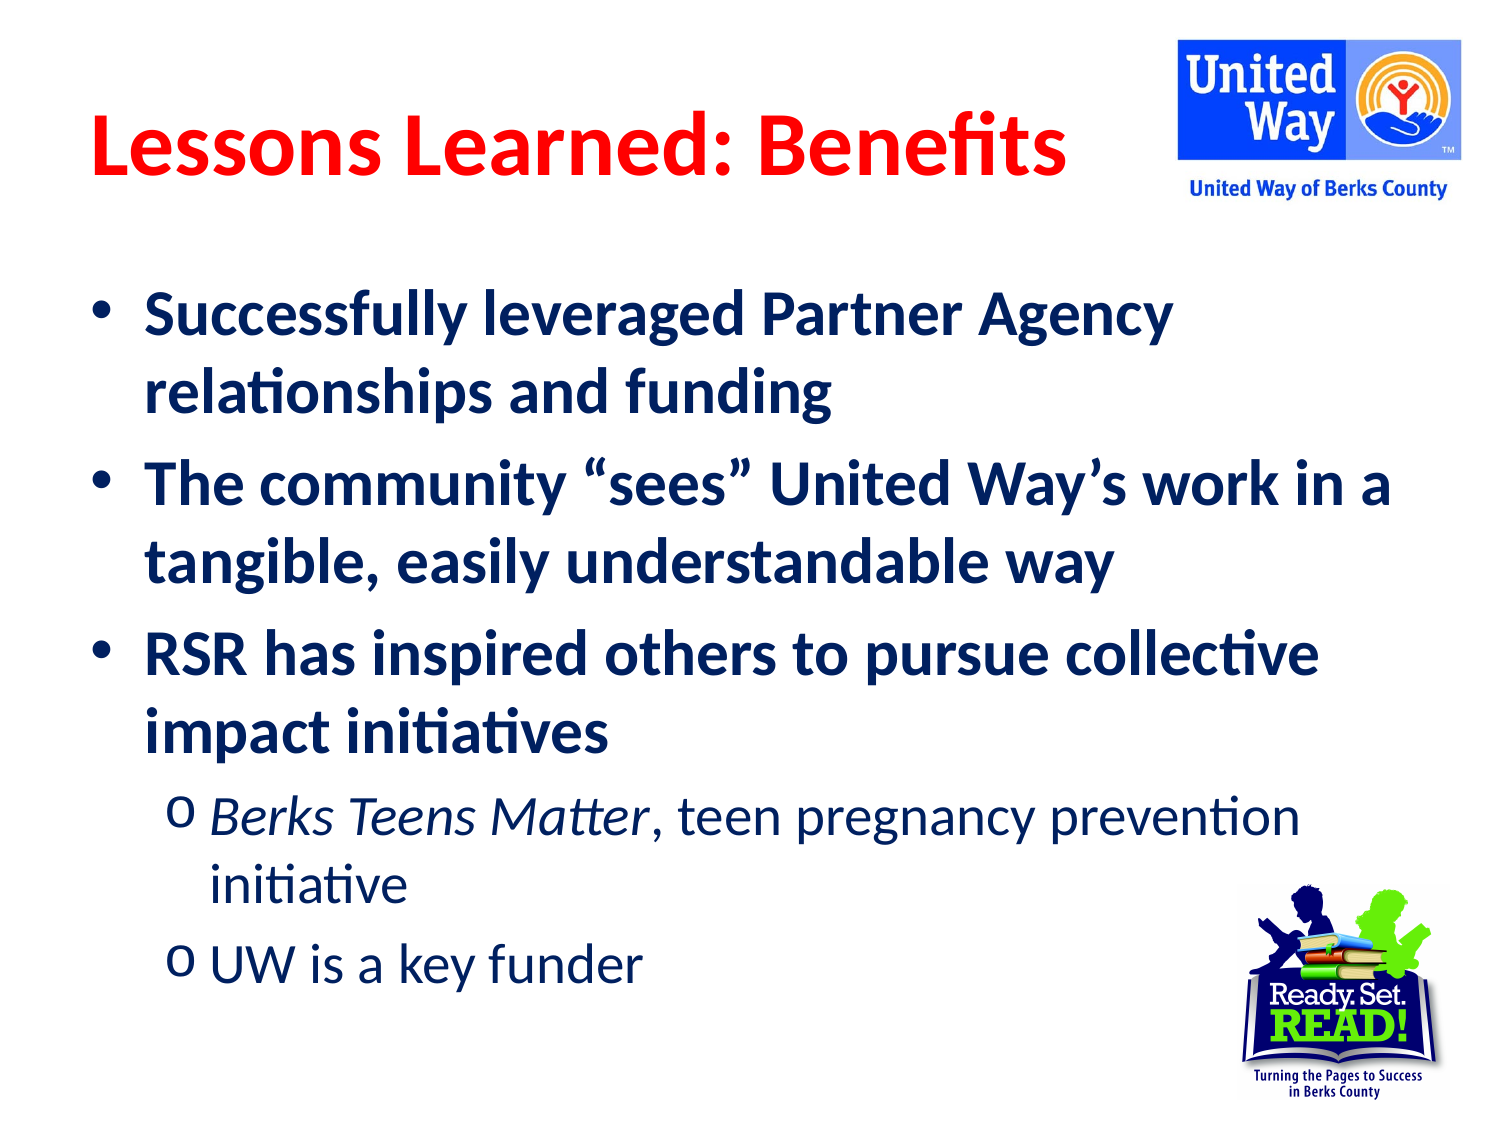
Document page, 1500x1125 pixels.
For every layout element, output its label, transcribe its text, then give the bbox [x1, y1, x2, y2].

list Successfully leveraged Partner Agency relationships and funding The community “sees” United Way’s work in a tangible, easily understandable way RSR has inspired others to pursue collective impact initiatives Berks Teens Matter, teen pregnancy prevention initiative UW is a key funder [75, 262, 1425, 1005]
picture [1237, 884, 1451, 1101]
title Lessons Learned: Benefits [75, 45, 1425, 233]
picture [1174, 37, 1463, 215]
